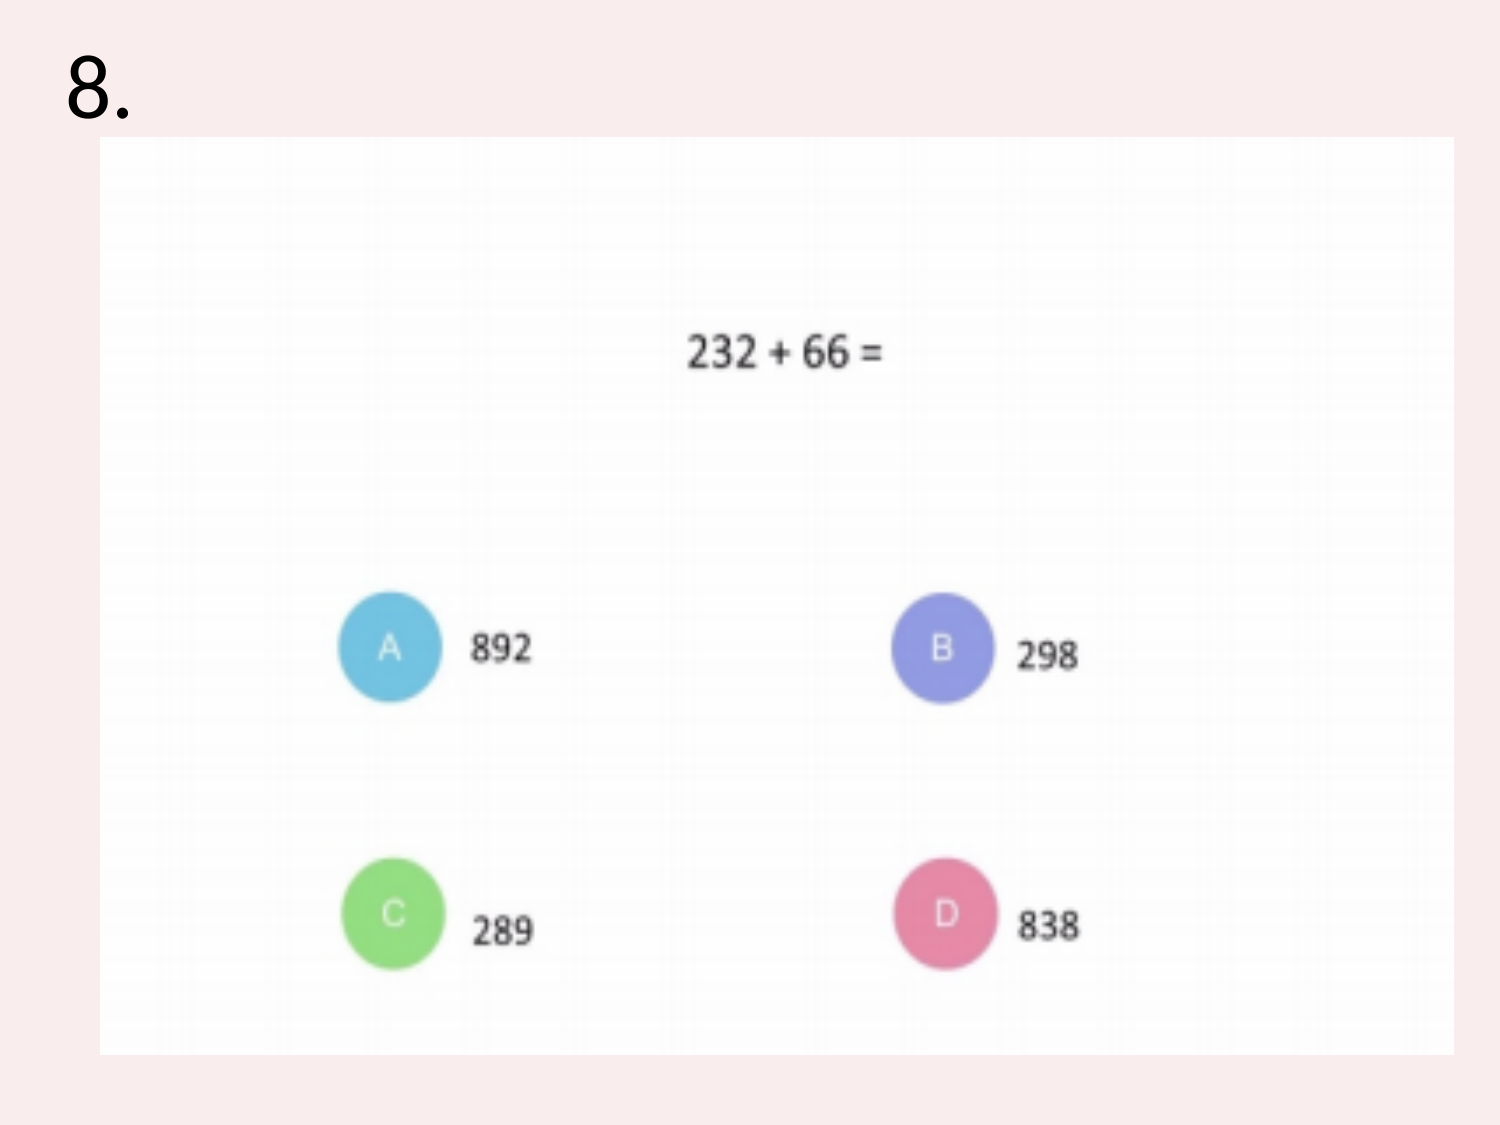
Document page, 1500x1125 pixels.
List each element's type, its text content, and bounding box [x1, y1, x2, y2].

title 8. [16, 0, 184, 163]
picture [100, 136, 1454, 1056]
